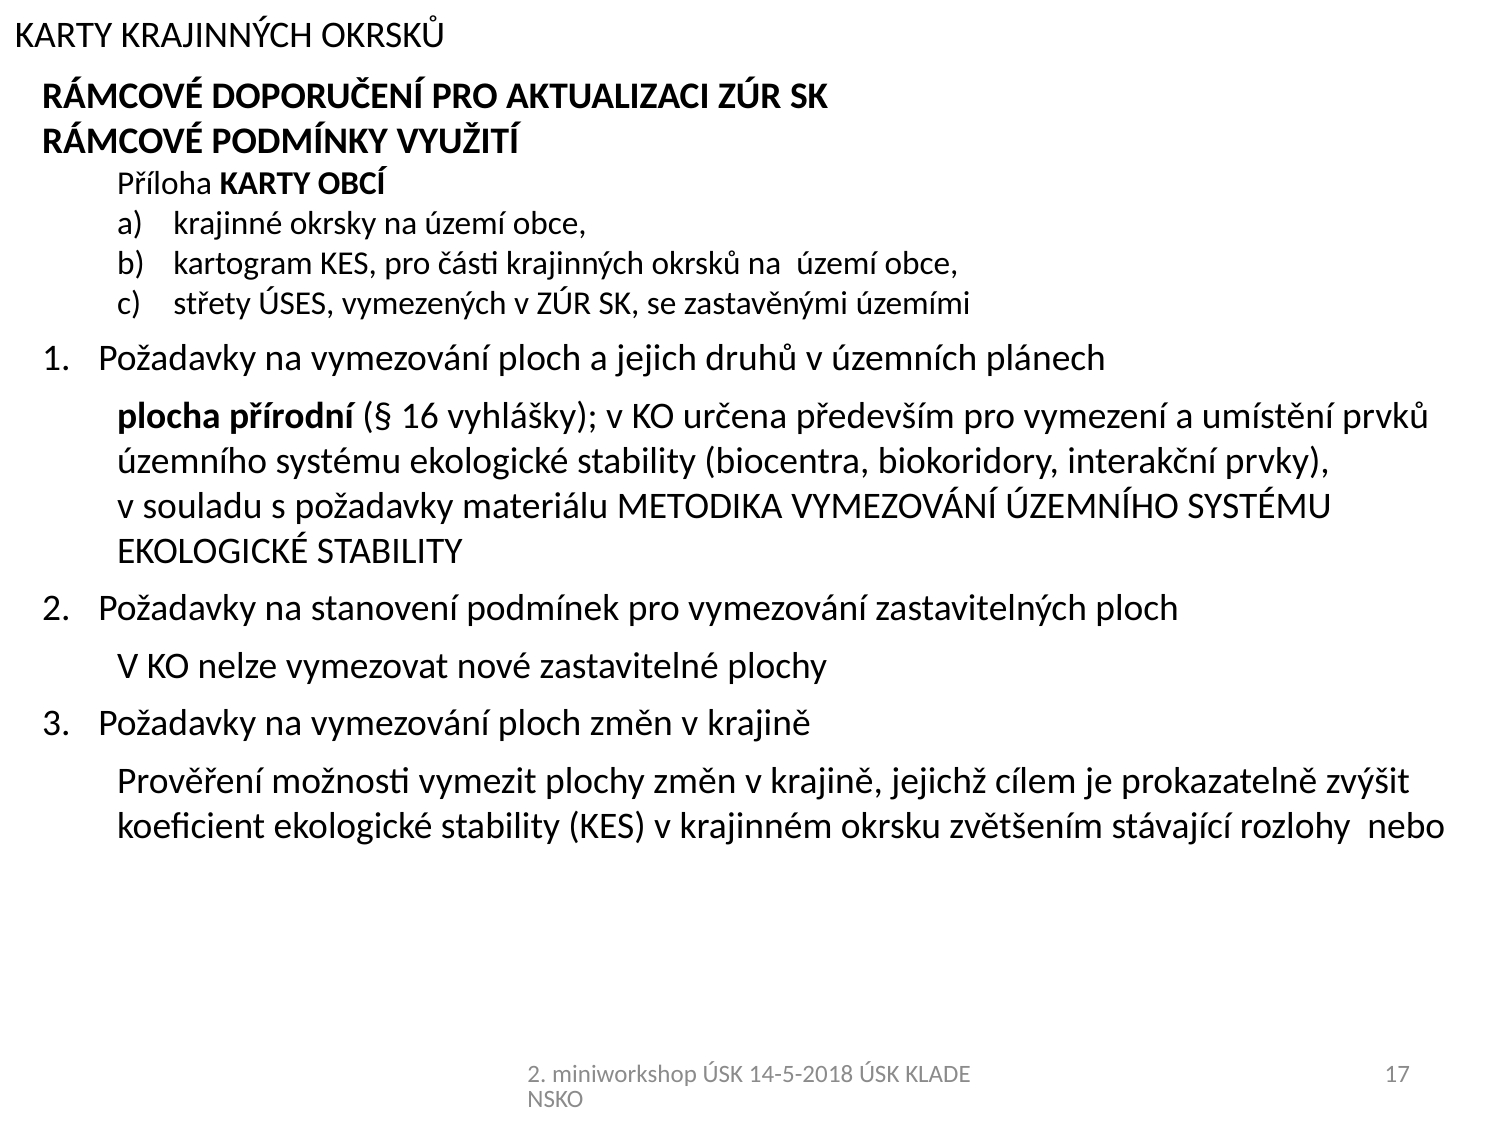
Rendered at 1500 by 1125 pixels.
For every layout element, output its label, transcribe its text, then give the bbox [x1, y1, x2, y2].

text_box KARTY KRAJINNÝCH OKRSKŮ [0, 3, 1337, 63]
footer 2. miniworkshop ÚSK 14-5-2018 ÚSK KLADENSKO [512, 1042, 988, 1103]
slide_number 17 [1074, 1042, 1425, 1103]
text_box RÁMCOVÉ DOPORUČENÍ PRO AKTUALIZACI ZÚR SK RÁMCOVÉ PODMÍNKY VYUŽITÍ Příloha KARTY OBCÍ krajinné okrsky na území obce, kartogram KES, pro části krajinných okrsků na území obce, střety ÚSES, vymezených v ZÚR SK, se zastavěnými územími Požadavky na vymezování ploch a jejich druhů v územních plánech plocha přírodní (§ 16 vyhlášky); v KO určena především pro vymezení a umístění prvků územního systému ekologické stability (biocentra, biokoridory, interakční prvky), v souladu s požadavky materiálu METODIKA VYMEZOVÁNÍ ÚZEMNÍHO SYSTÉMU EKOLOGICKÉ STABILITY Požadavky na stanovení podmínek pro vymezování zastavitelných ploch V KO nelze vymezovat nové zastavitelné plochy Požadavky na vymezování ploch změn v krajině Prověření možnosti vymezit plochy změn v krajině, jejichž cílem je prokazatelně zvýšit koeficient ekologické stability (KES) v krajinném okrsku zvětšením stávající rozlohy nebo [27, 63, 1469, 854]
